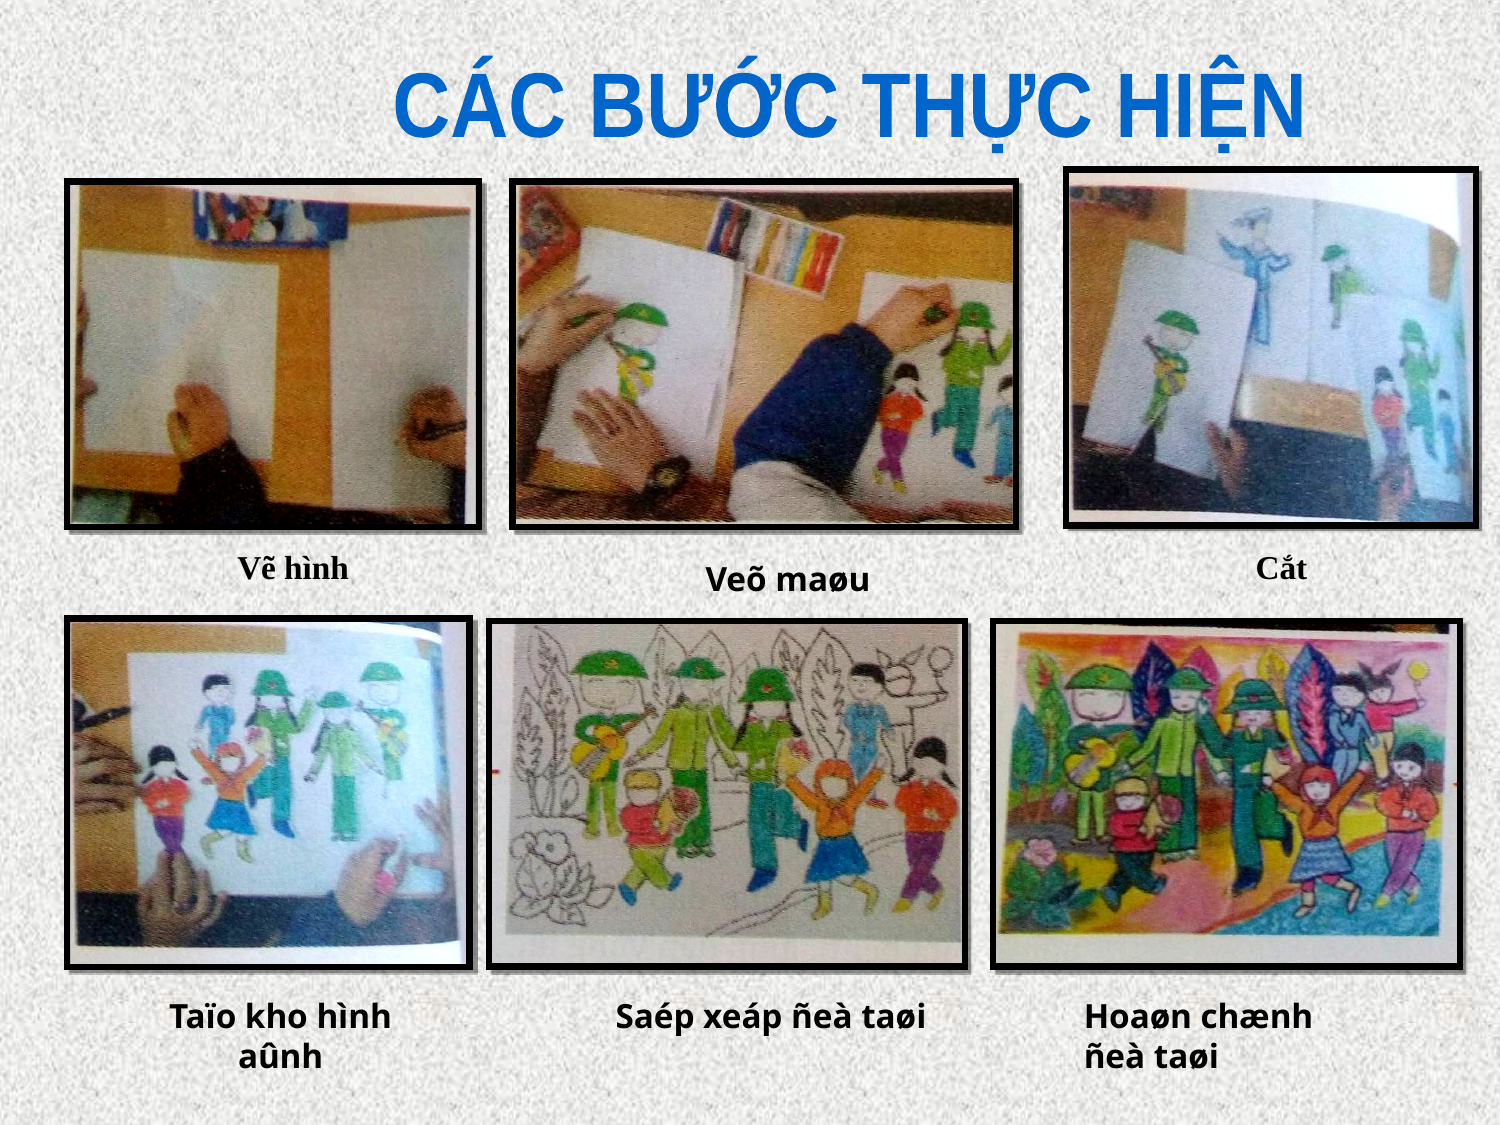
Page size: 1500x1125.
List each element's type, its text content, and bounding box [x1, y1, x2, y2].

text_box Saép xeáp ñeà taøi [600, 987, 963, 1043]
text_box Veõ maøu [690, 550, 888, 606]
text_box Cắt [1240, 538, 1341, 594]
text_box Vẽ hình [194, 538, 392, 594]
text_box Taïo kho hình aûnh [118, 987, 443, 1083]
picture [0, 0, 1500, 1125]
text_box Hoaøn chænh ñeà taøi [1069, 987, 1381, 1083]
